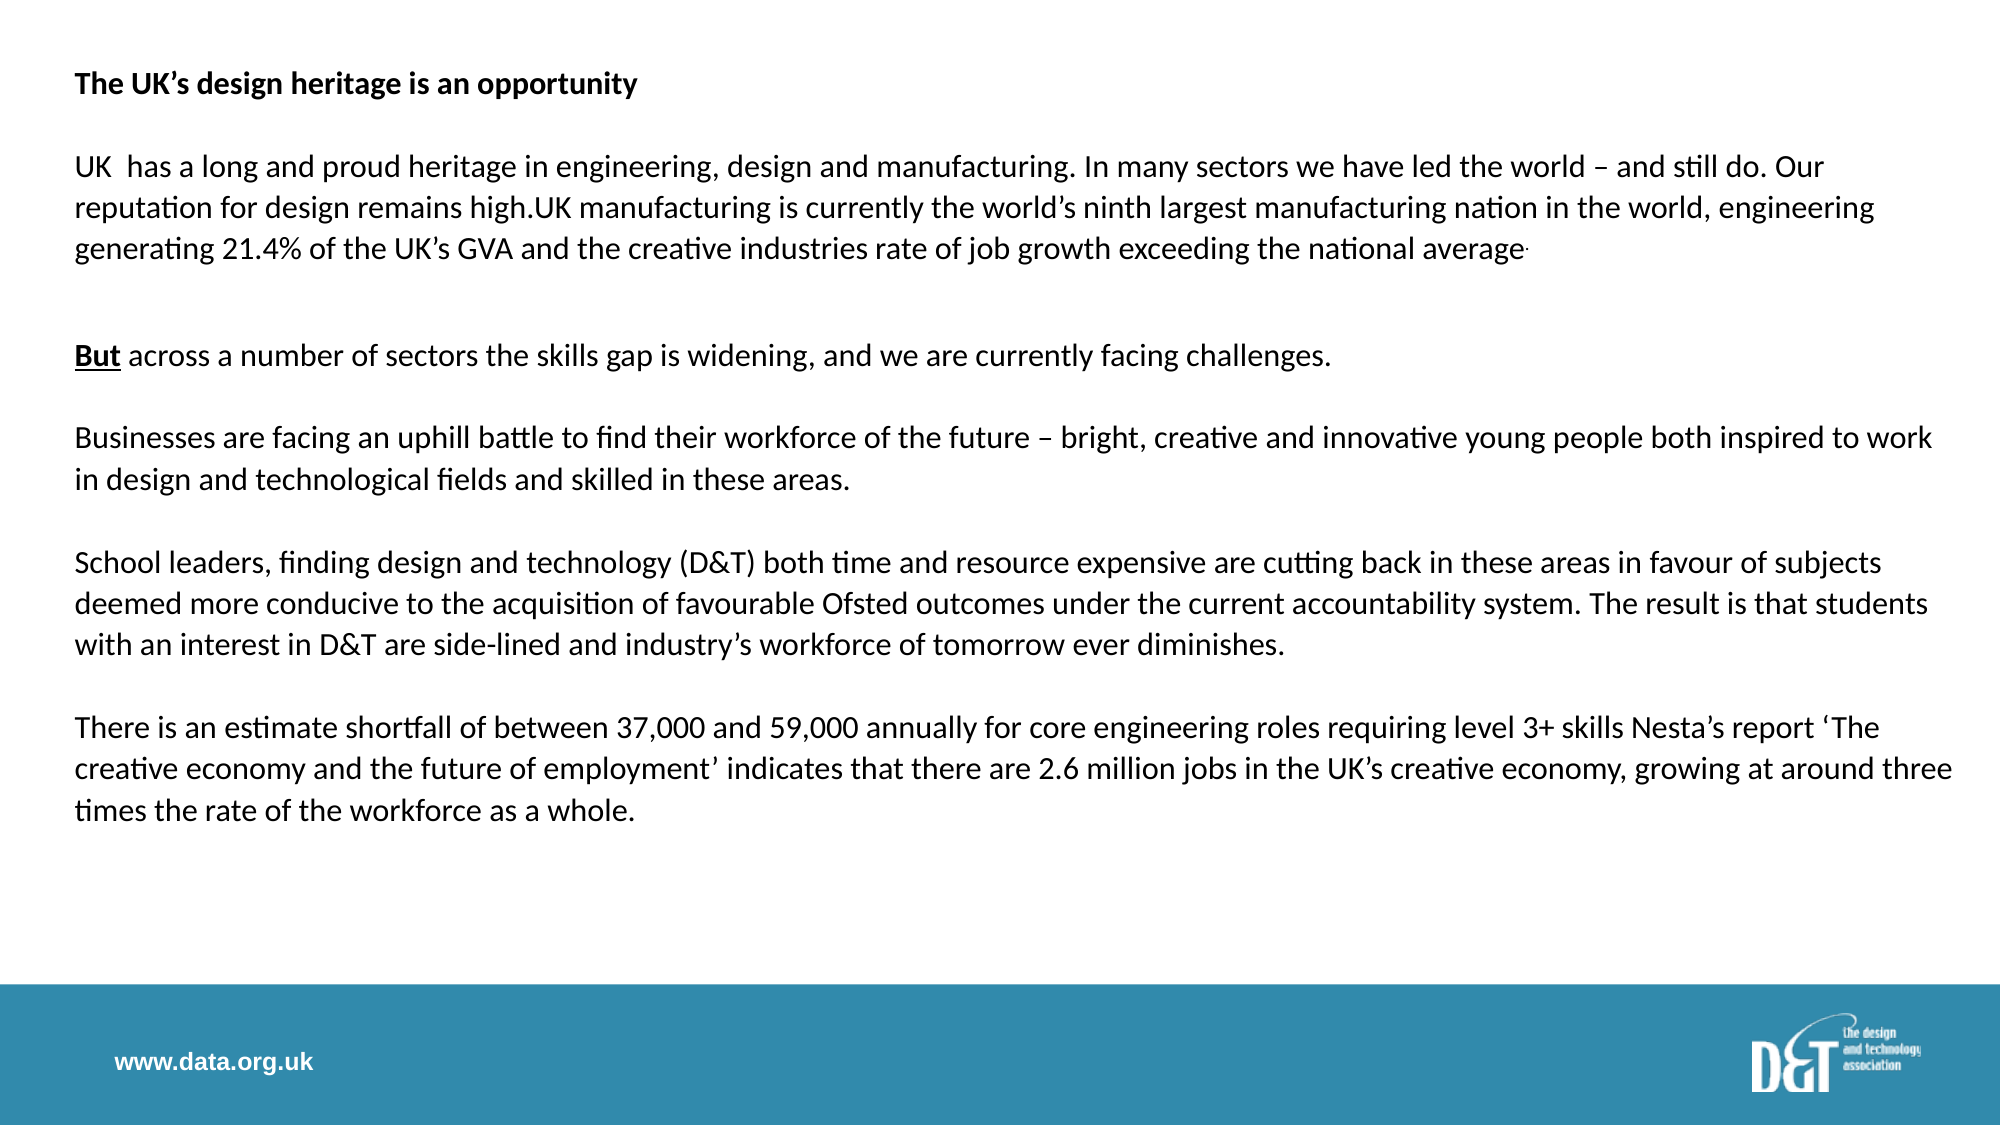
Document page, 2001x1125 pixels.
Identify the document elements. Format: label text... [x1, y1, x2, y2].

title The UK’s design heritage is an opportunity UK has a long and proud heritage in engineering, design and manufacturing. In many sectors we have led the world – and still do. Our reputation for design remains high.UK manufacturing is currently the world’s ninth largest manufacturing nation in the world, engineering generating 21.4% of the UK’s GVA and the creative industries rate of job growth exceeding the national average. But across a number of sectors the skills gap is widening, and we are currently facing challenges. Businesses are facing an uphill battle to find their workforce of the future – bright, creative and innovative young people both inspired to work in design and technological fields and skilled in these areas. School leaders, finding design and technology (D&T) both time and resource expensive are cutting back in these areas in favour of subjects deemed more conducive to the acquisition of favourable Ofsted outcomes under the current accountability system. The result is that students with an interest in D&T are side-lined and industry’s workforce of tomorrow ever diminishes. There is an estimate shortfall of between 37,000 and 59,000 annually for core engineering roles requiring level 3+ skills Nesta’s report ‘The creative economy and the future of employment’ indicates that there are 2.6 million jobs in the UK’s creative economy, growing at around three times the rate of the workforce as a whole. [59, 52, 1974, 946]
